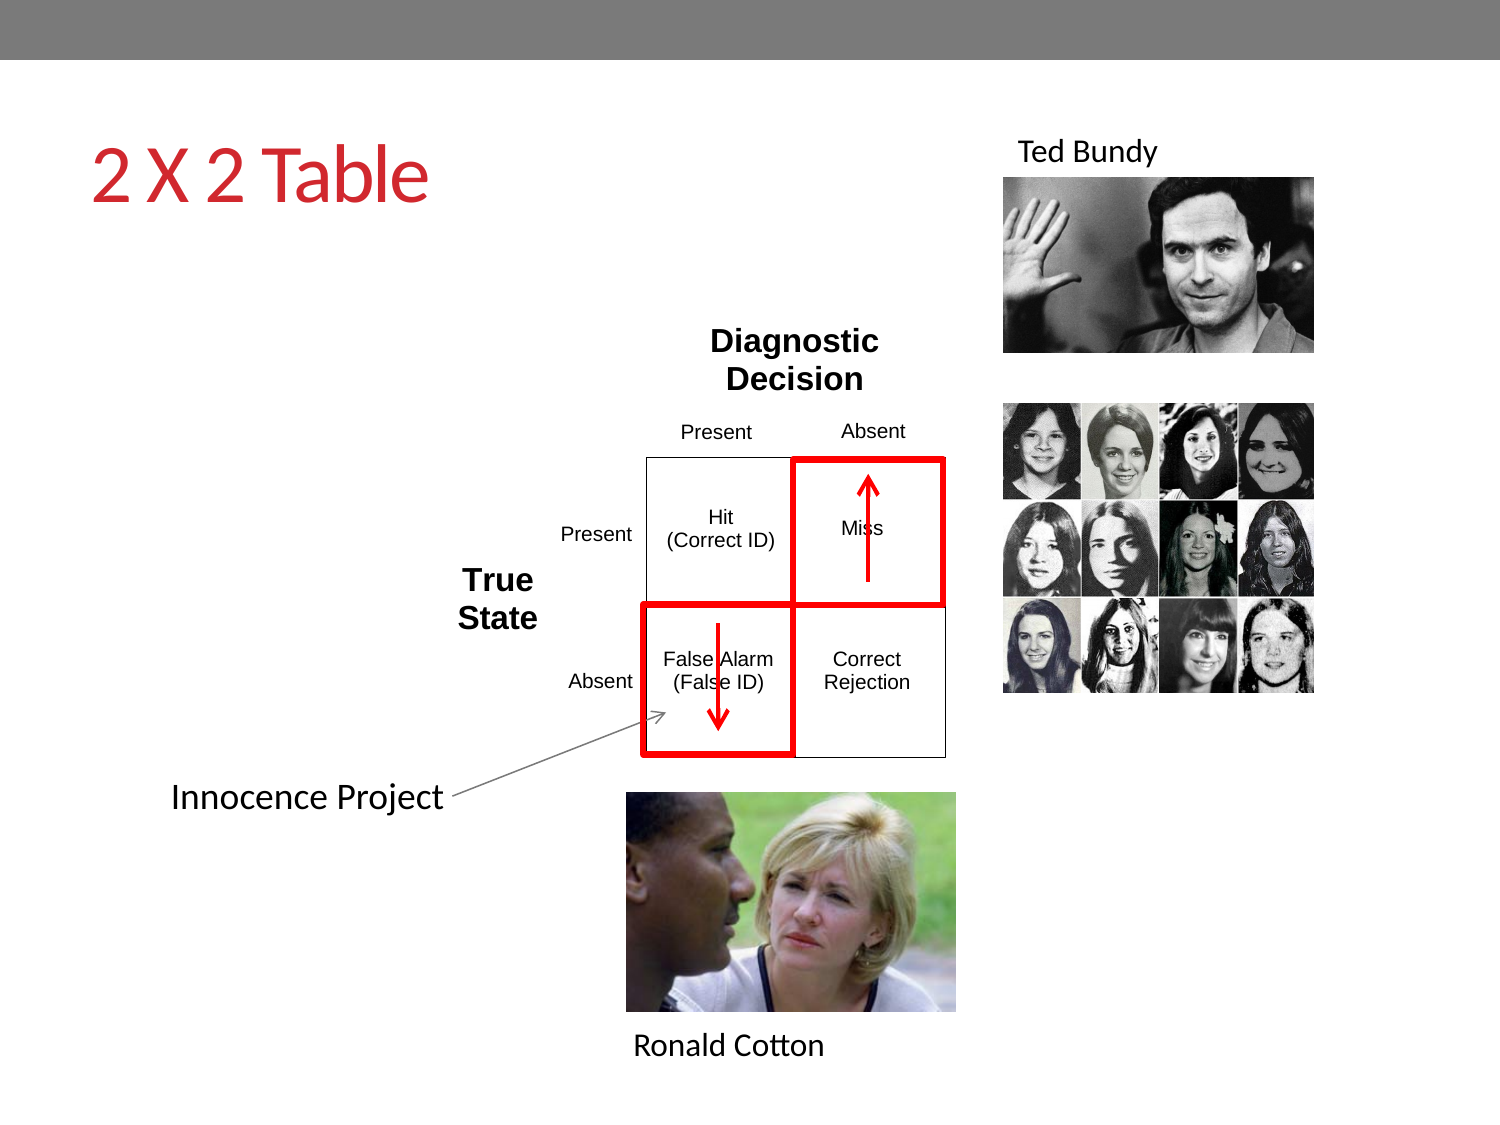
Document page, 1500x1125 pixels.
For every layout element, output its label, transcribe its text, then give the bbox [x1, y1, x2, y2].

picture [454, 319, 949, 761]
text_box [449, 719, 669, 789]
picture [1002, 177, 1314, 354]
picture [1002, 403, 1314, 693]
title 2 X 2 Table [75, 87, 1425, 250]
text_box Ted Bundy [1003, 122, 1304, 176]
picture [626, 792, 957, 1013]
text_box Innocence Project [156, 764, 479, 825]
text_box Ronald Cotton [618, 1016, 919, 1071]
